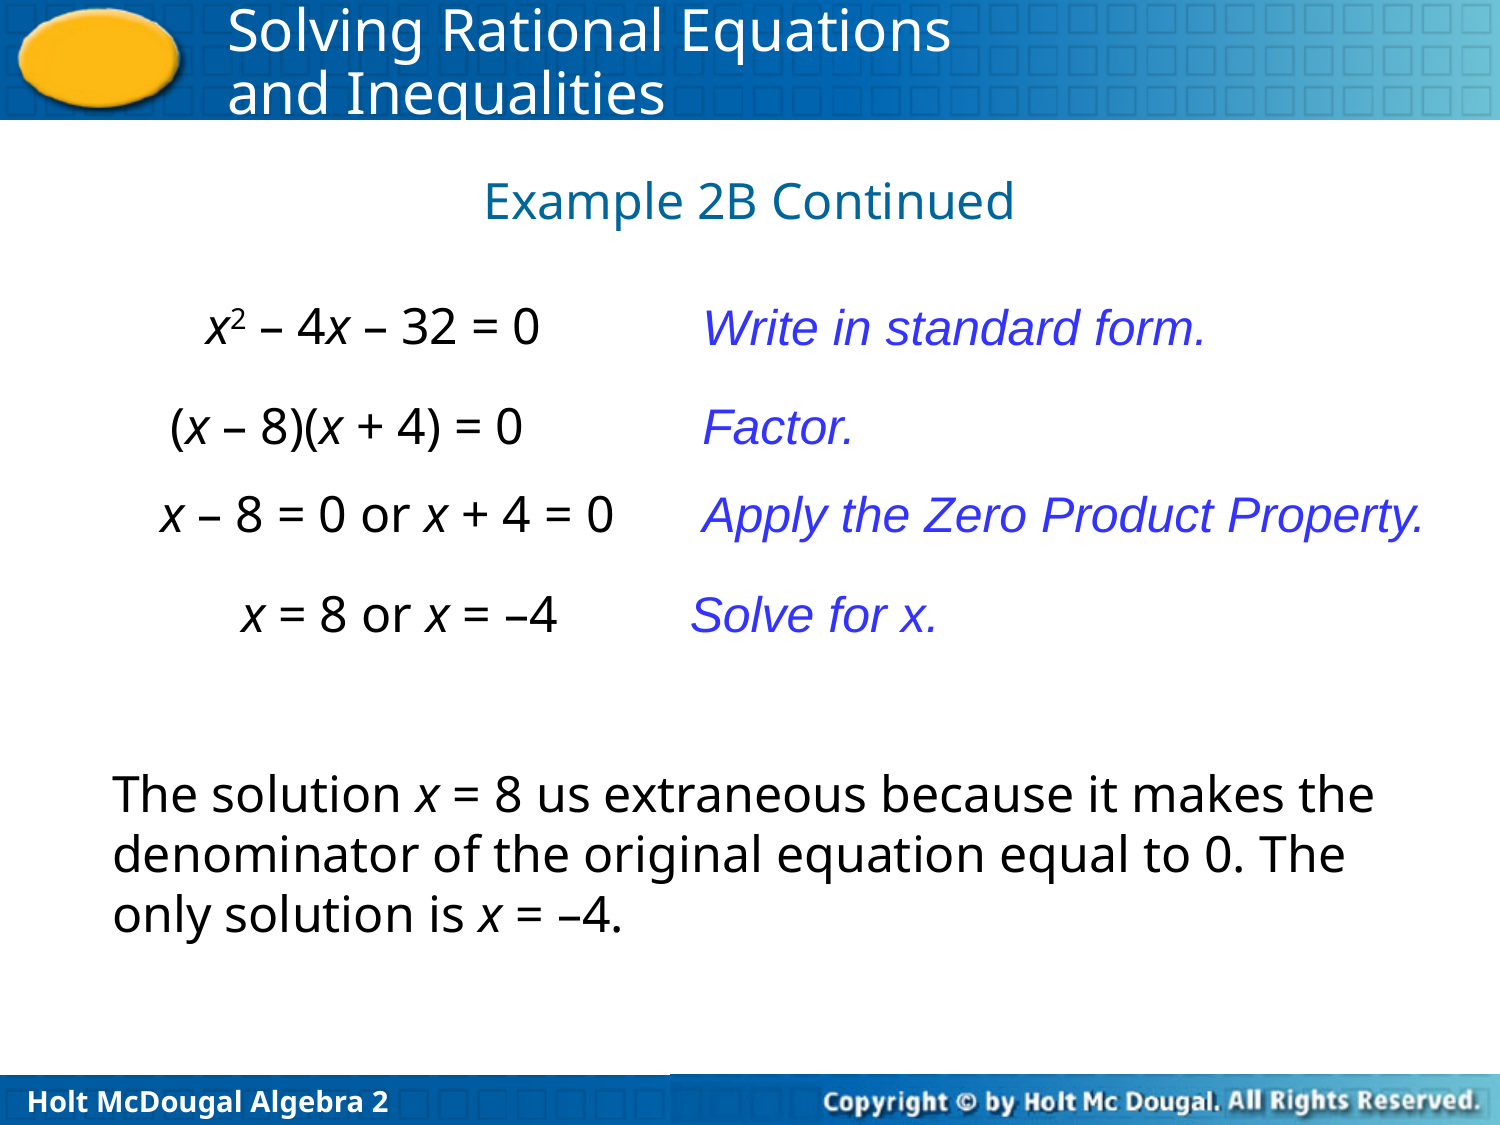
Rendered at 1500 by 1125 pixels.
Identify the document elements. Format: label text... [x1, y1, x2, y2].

text_box Solve for x. [675, 575, 1025, 650]
text_box x – 8 = 0 or x + 4 = 0 [145, 474, 630, 550]
text_box Write in standard form. [687, 287, 1500, 363]
picture [0, 1074, 1500, 1125]
text_box The solution x = 8 us extraneous because it makes the denominator of the original equation equal to 0. The only solution is x = –4. [97, 755, 1400, 950]
text_box (x – 8)(x + 4) = 0 [155, 387, 540, 463]
text_box Apply the Zero Product Property. [687, 475, 1500, 550]
text_box x = 8 or x = –4 [226, 574, 573, 650]
picture [0, 0, 1500, 120]
text_box Factor. [687, 387, 938, 463]
text_box Example 2B Continued [0, 162, 1500, 238]
picture [444, 86, 461, 110]
text_box x2 – 4x – 32 = 0 [191, 287, 557, 363]
